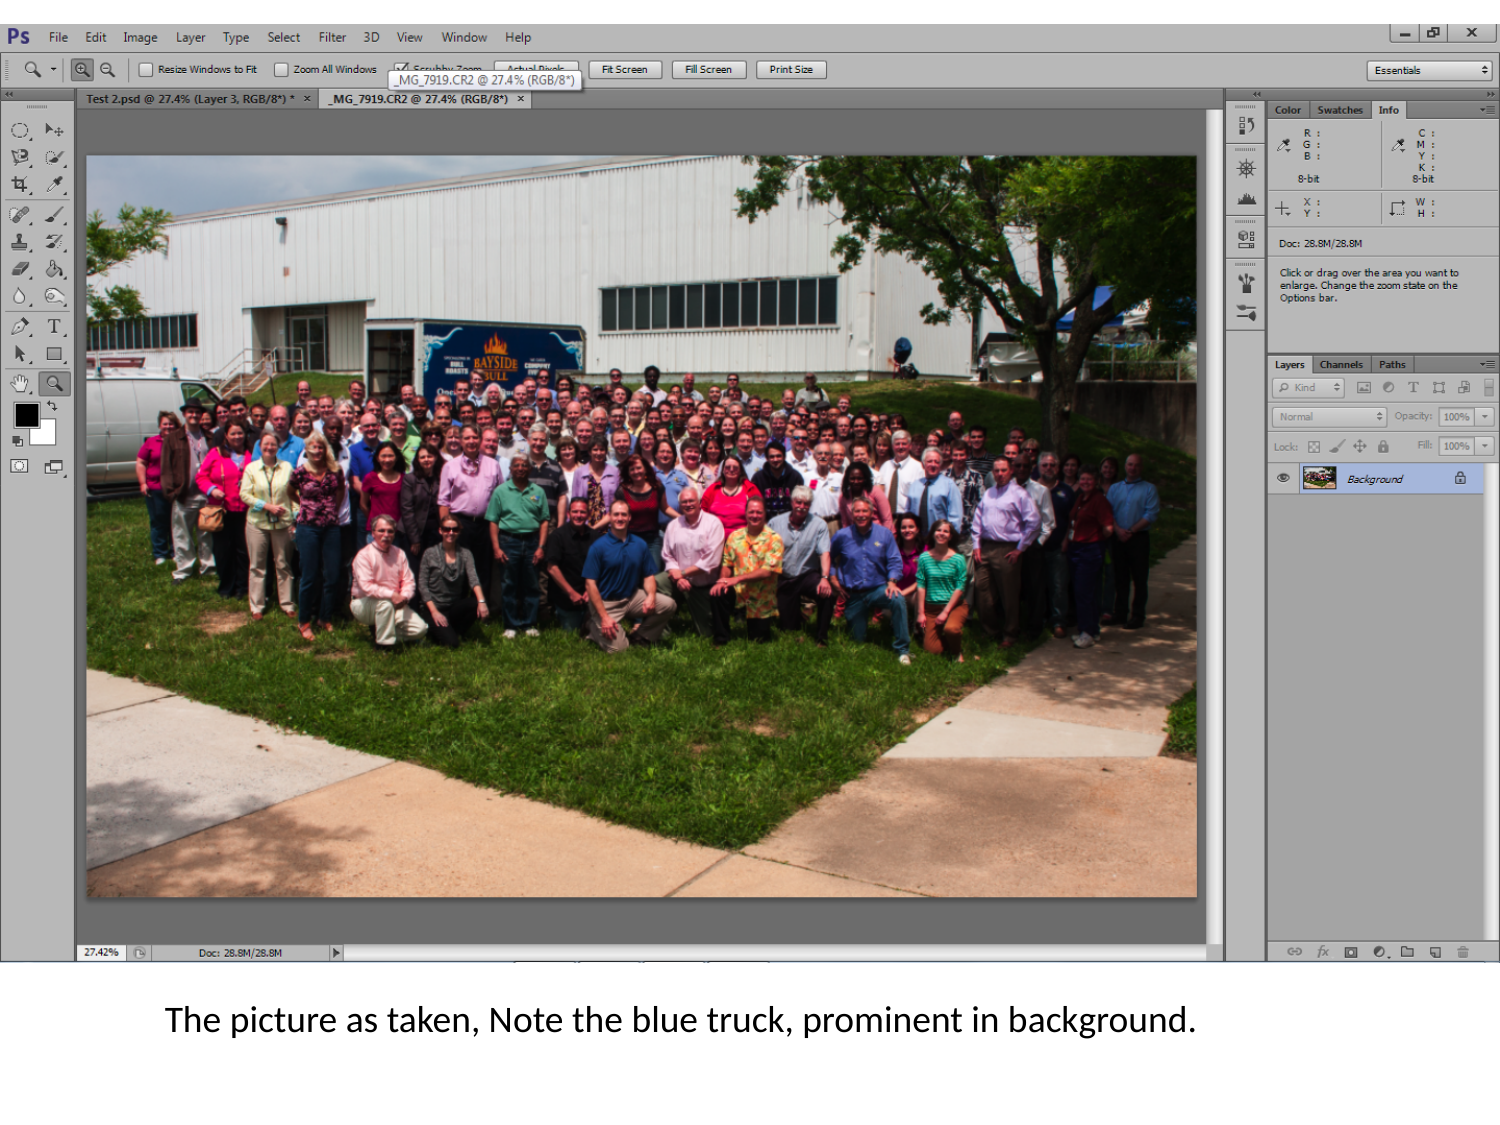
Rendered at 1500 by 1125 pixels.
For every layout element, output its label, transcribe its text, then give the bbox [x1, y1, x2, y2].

picture [0, 24, 1500, 963]
text_box The picture as taken, Note the blue truck, prominent in background. [149, 987, 1338, 1048]
